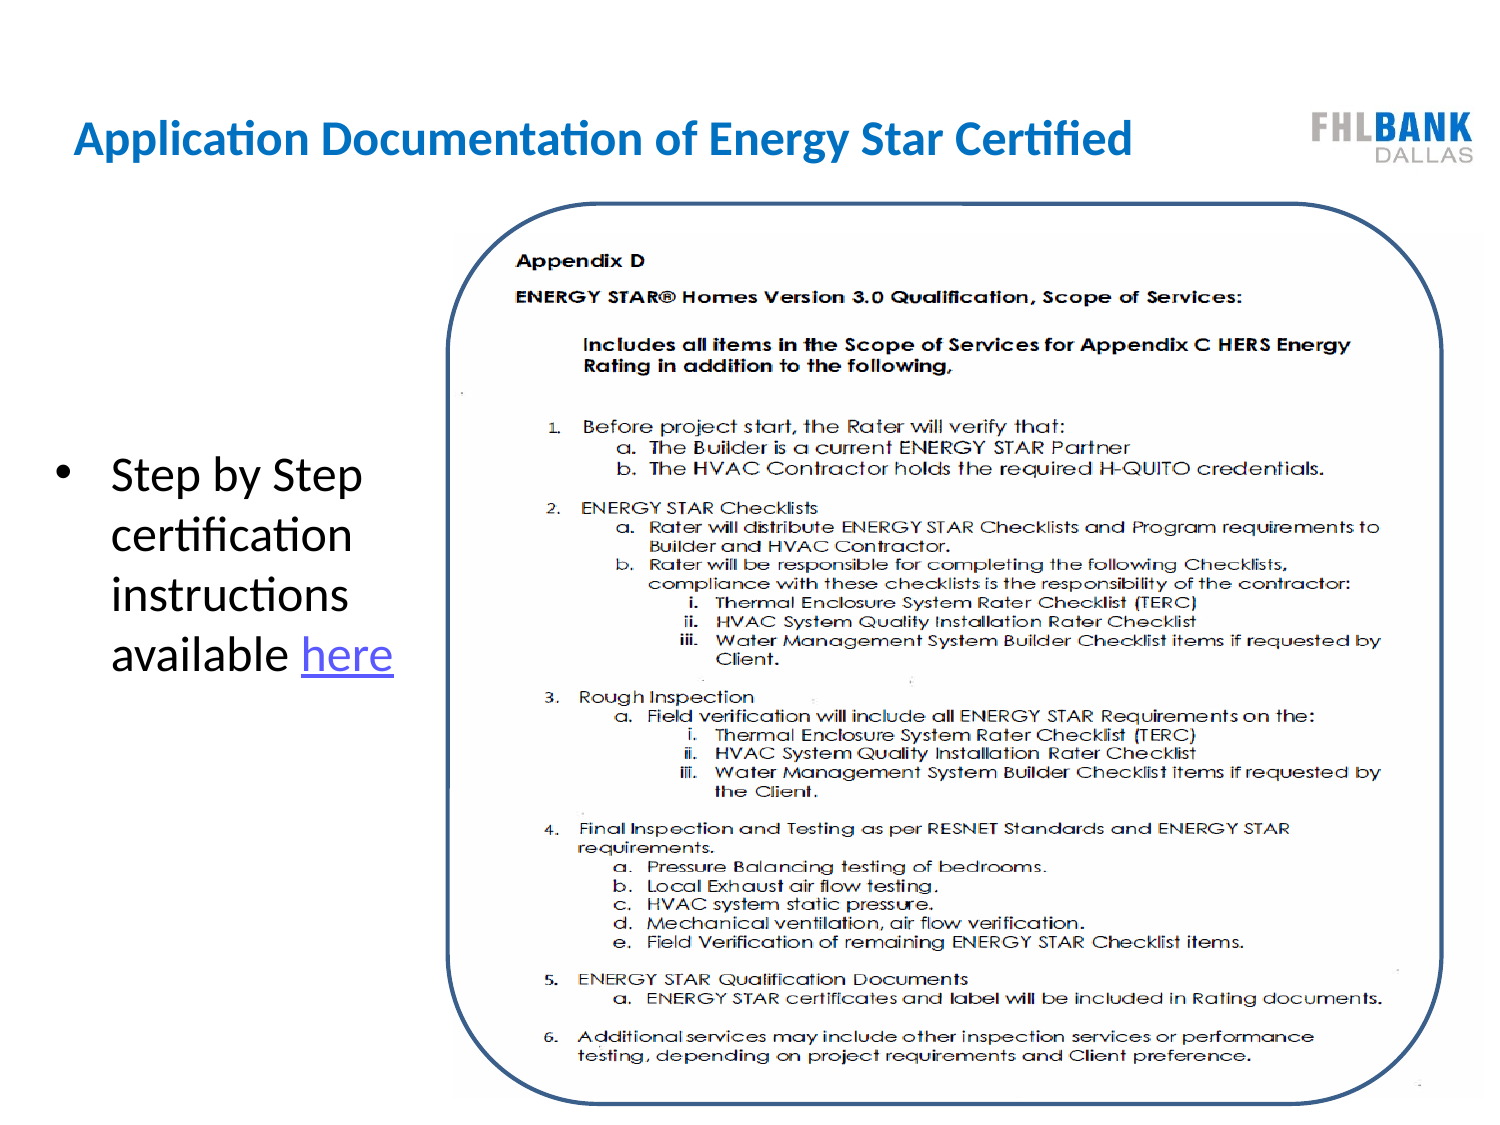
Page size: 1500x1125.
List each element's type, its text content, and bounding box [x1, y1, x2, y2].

picture [1299, 94, 1485, 176]
text_box Step by Step certification instructions available here [39, 433, 430, 689]
text_box [507, 201, 1382, 231]
picture [453, 232, 1484, 1098]
title Application Documentation of Energy Star Certified [58, 98, 1284, 174]
